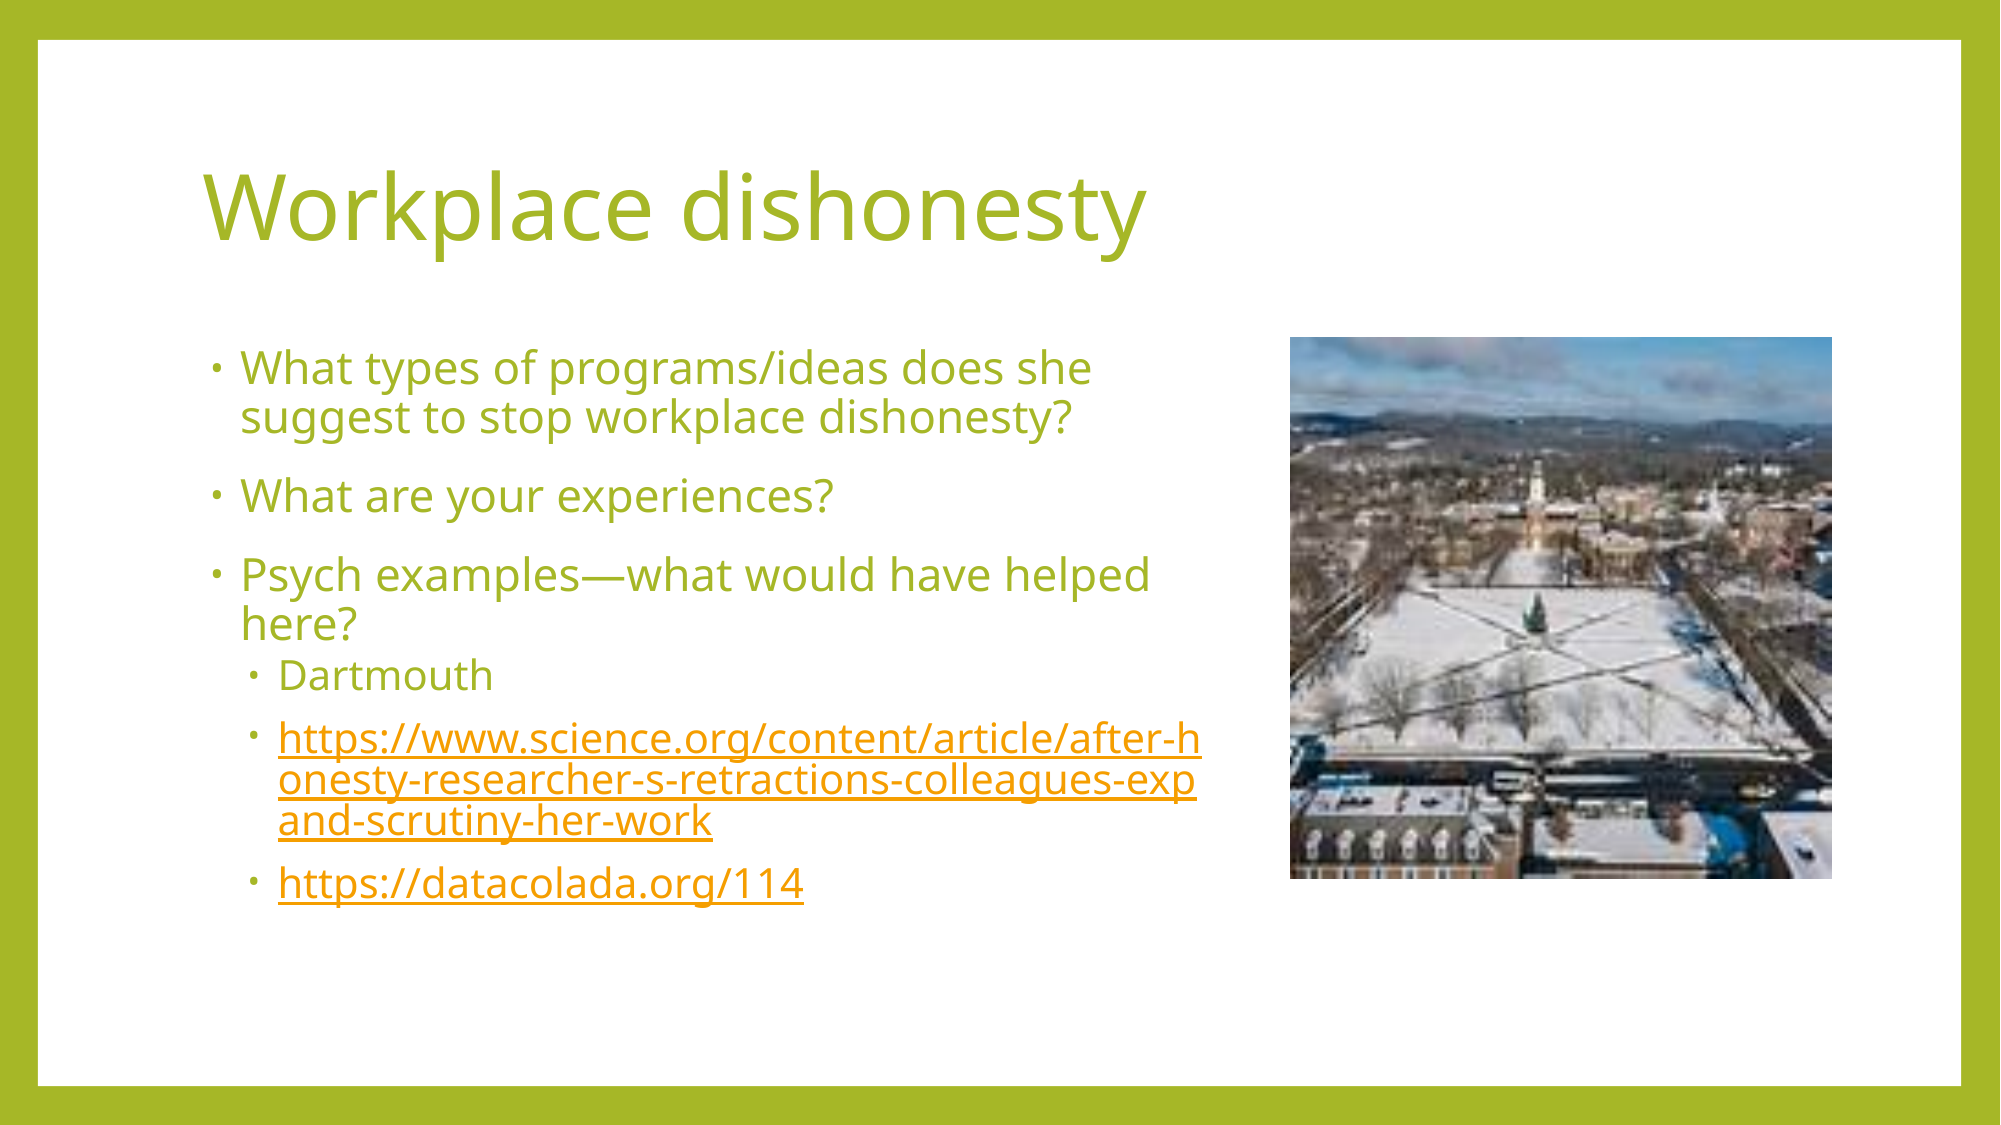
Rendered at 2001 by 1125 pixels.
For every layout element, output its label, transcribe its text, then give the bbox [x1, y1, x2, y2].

list What types of programs/ideas does she suggest to stop workplace dishonesty? What are your experiences? Psych examples—what would have helped here? Dartmouth https://www.science.org/content/article/after-honesty-researcher-s-retractions-colleagues-expand-scrutiny-her-work https://datacolada.org/114 [187, 337, 1224, 1000]
title Workplace dishonesty [187, 99, 1808, 323]
picture [1290, 337, 1832, 879]
